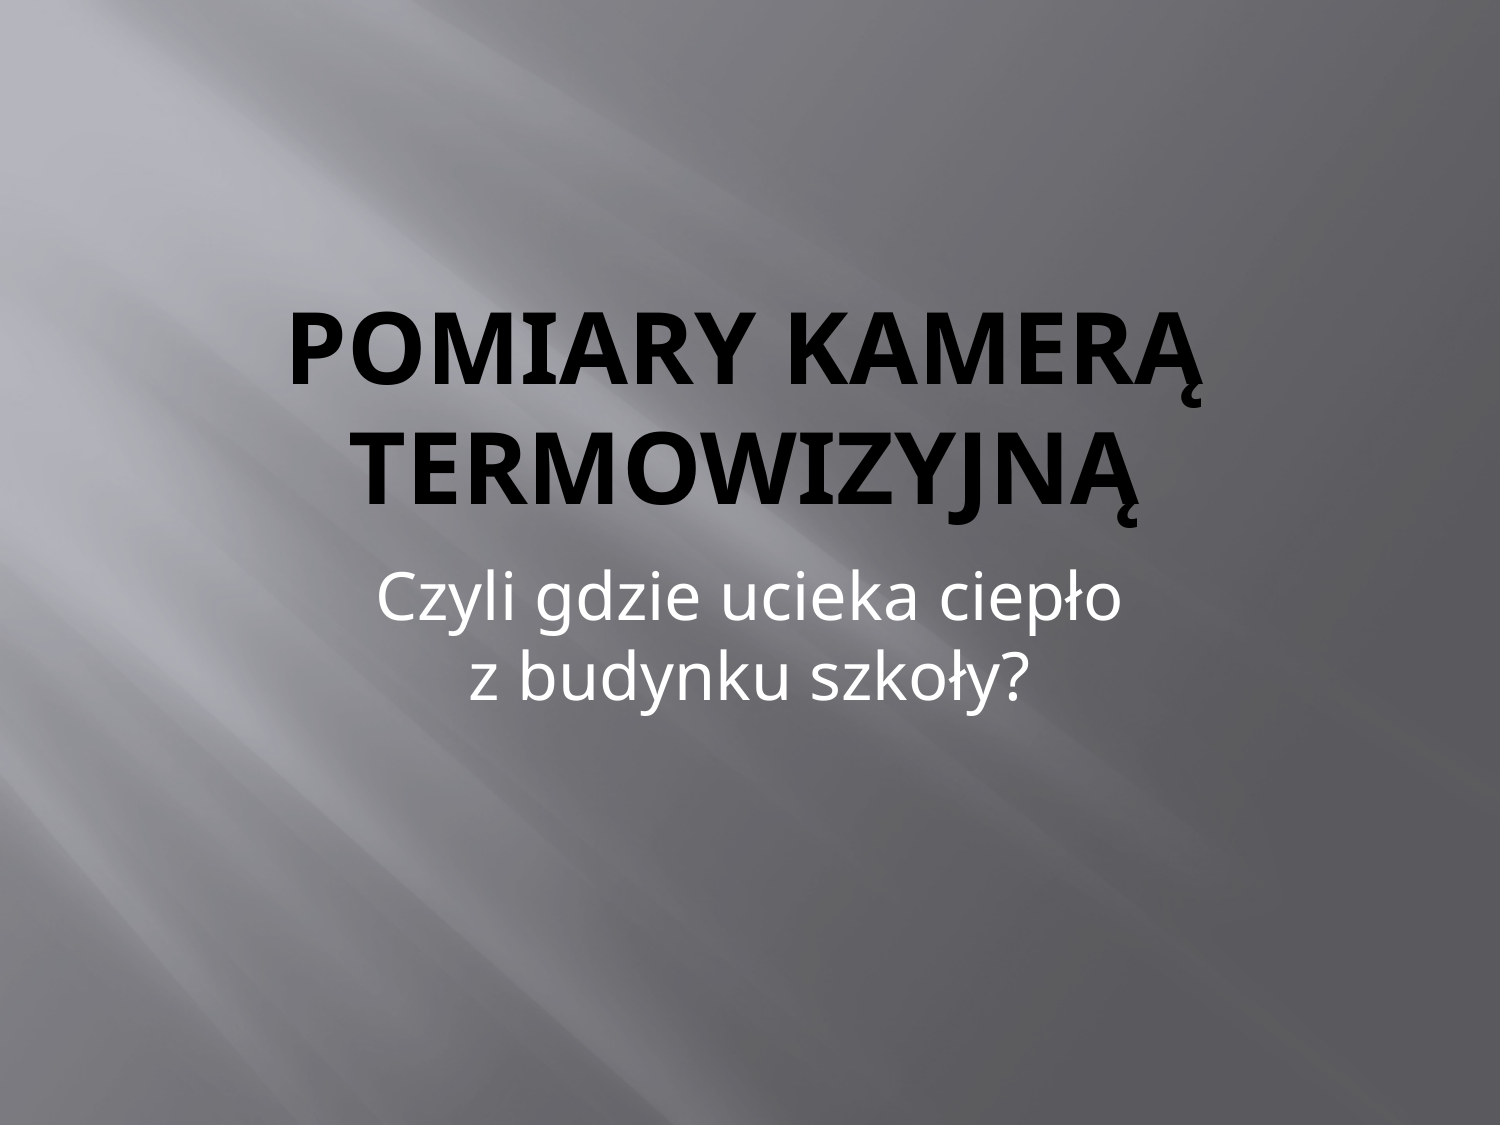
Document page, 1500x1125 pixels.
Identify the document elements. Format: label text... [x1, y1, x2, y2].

subtitle Czyli gdzie ucieka ciepło z budynku szkoły? [225, 546, 1275, 835]
title Pomiary kamerą termowizyjną [69, 224, 1420, 525]
